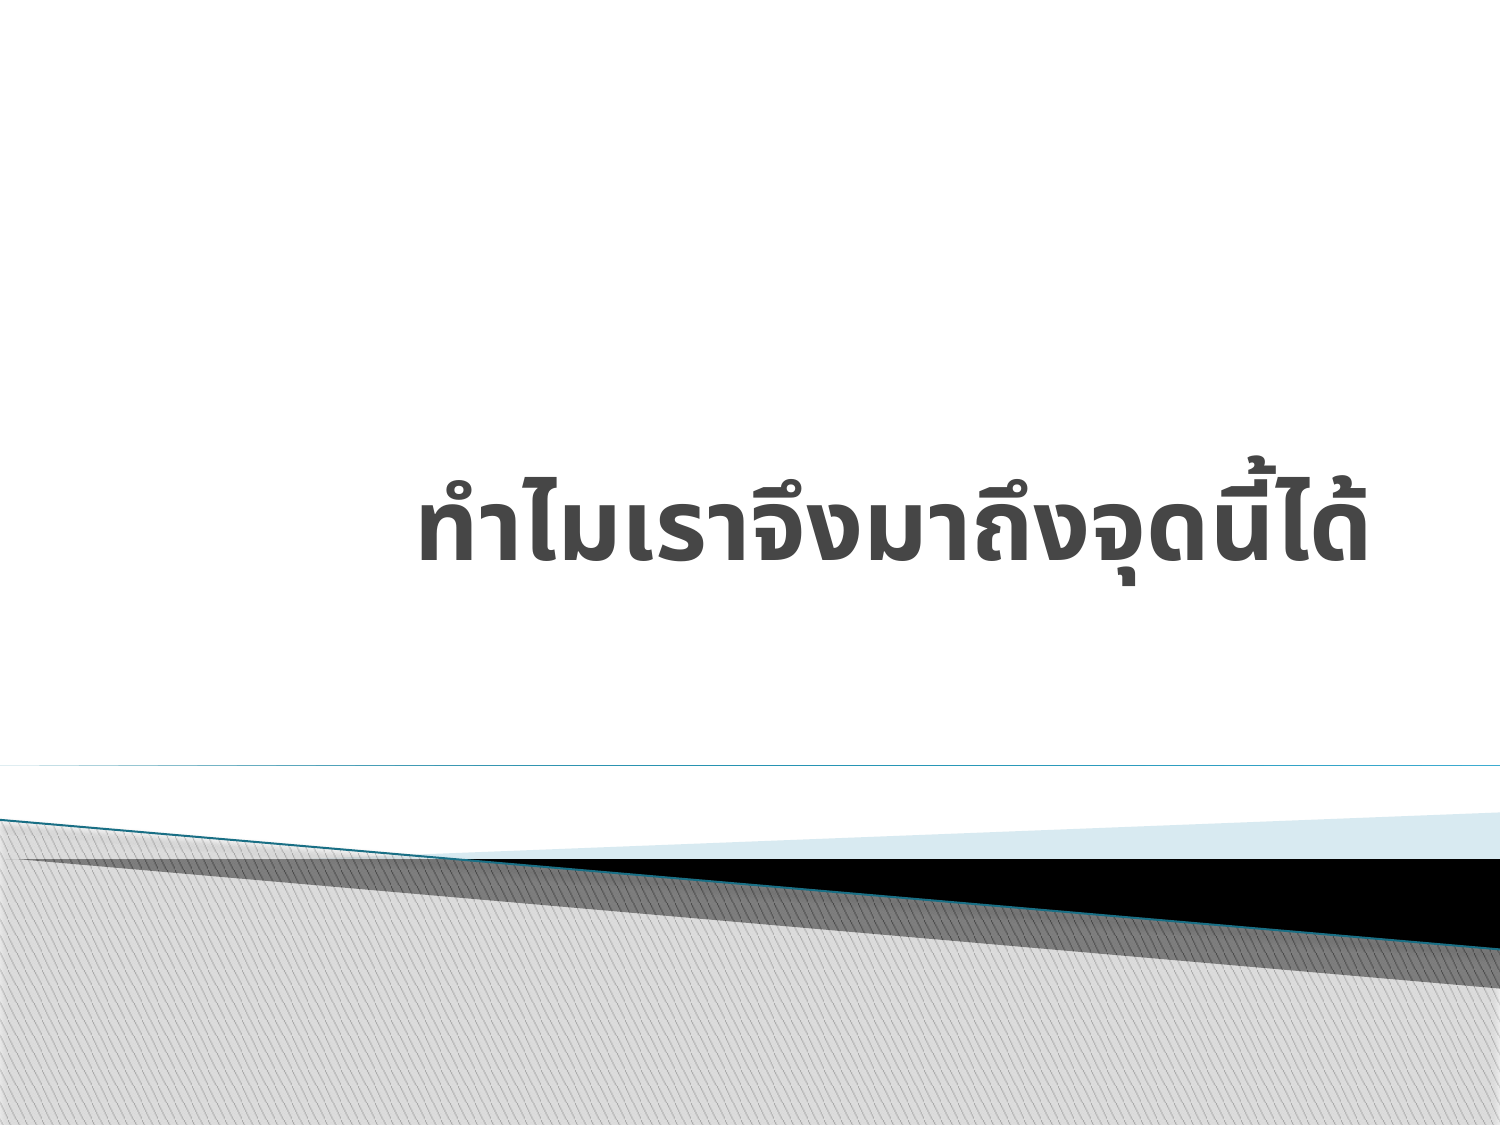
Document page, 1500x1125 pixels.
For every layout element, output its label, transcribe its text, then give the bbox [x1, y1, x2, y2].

title ทำไมเราจึงมาถึงจุดนี้ได้ [112, 287, 1388, 588]
picture [5, 859, 1500, 989]
